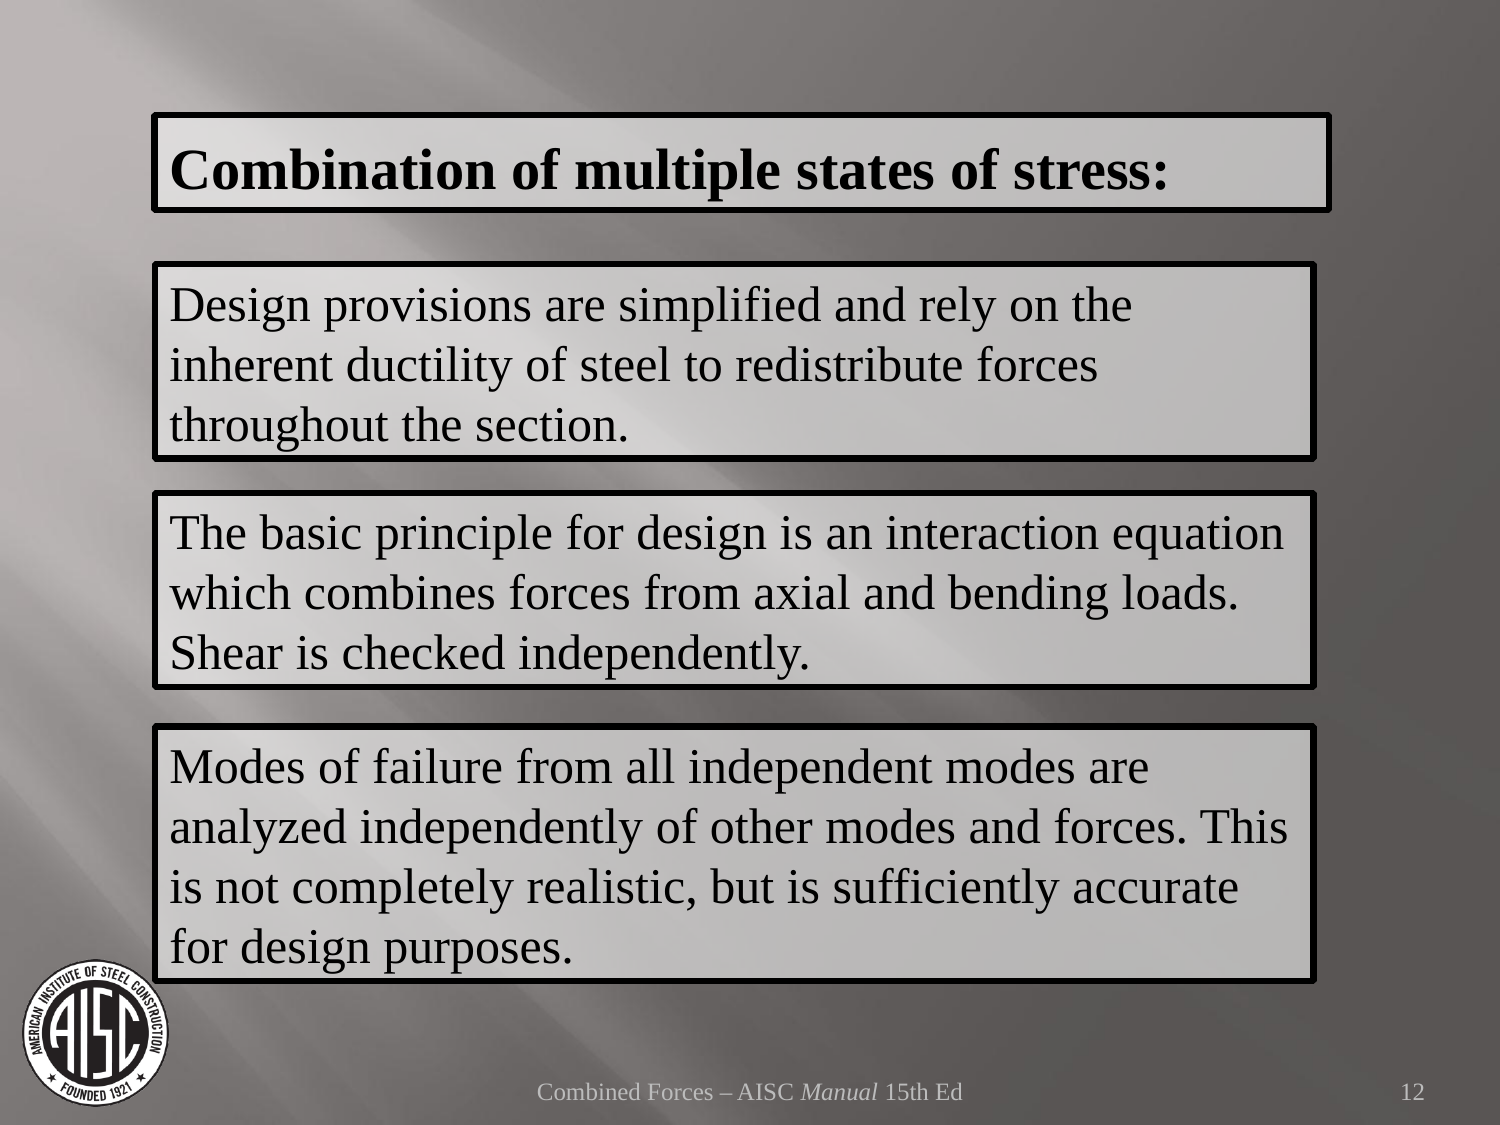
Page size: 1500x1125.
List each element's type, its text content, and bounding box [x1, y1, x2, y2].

text_box Combination of multiple states of stress: [154, 115, 1330, 210]
footer Combined Forces – AISC Manual 15th Ed [512, 1052, 988, 1113]
picture [0, 0, 1500, 1125]
text_box Modes of failure from all independent modes are analyzed independently of other modes and forces. This is not completely realistic, but is sufficiently accurate for design purposes. [154, 726, 1314, 982]
text_box Design provisions are simplified and rely on the inherent ductility of steel to redistribute forces throughout the section. [154, 263, 1314, 459]
slide_number 12 [1299, 1052, 1425, 1113]
text_box The basic principle for design is an interaction equation which combines forces from axial and bending loads. Shear is checked independently. [154, 492, 1314, 688]
